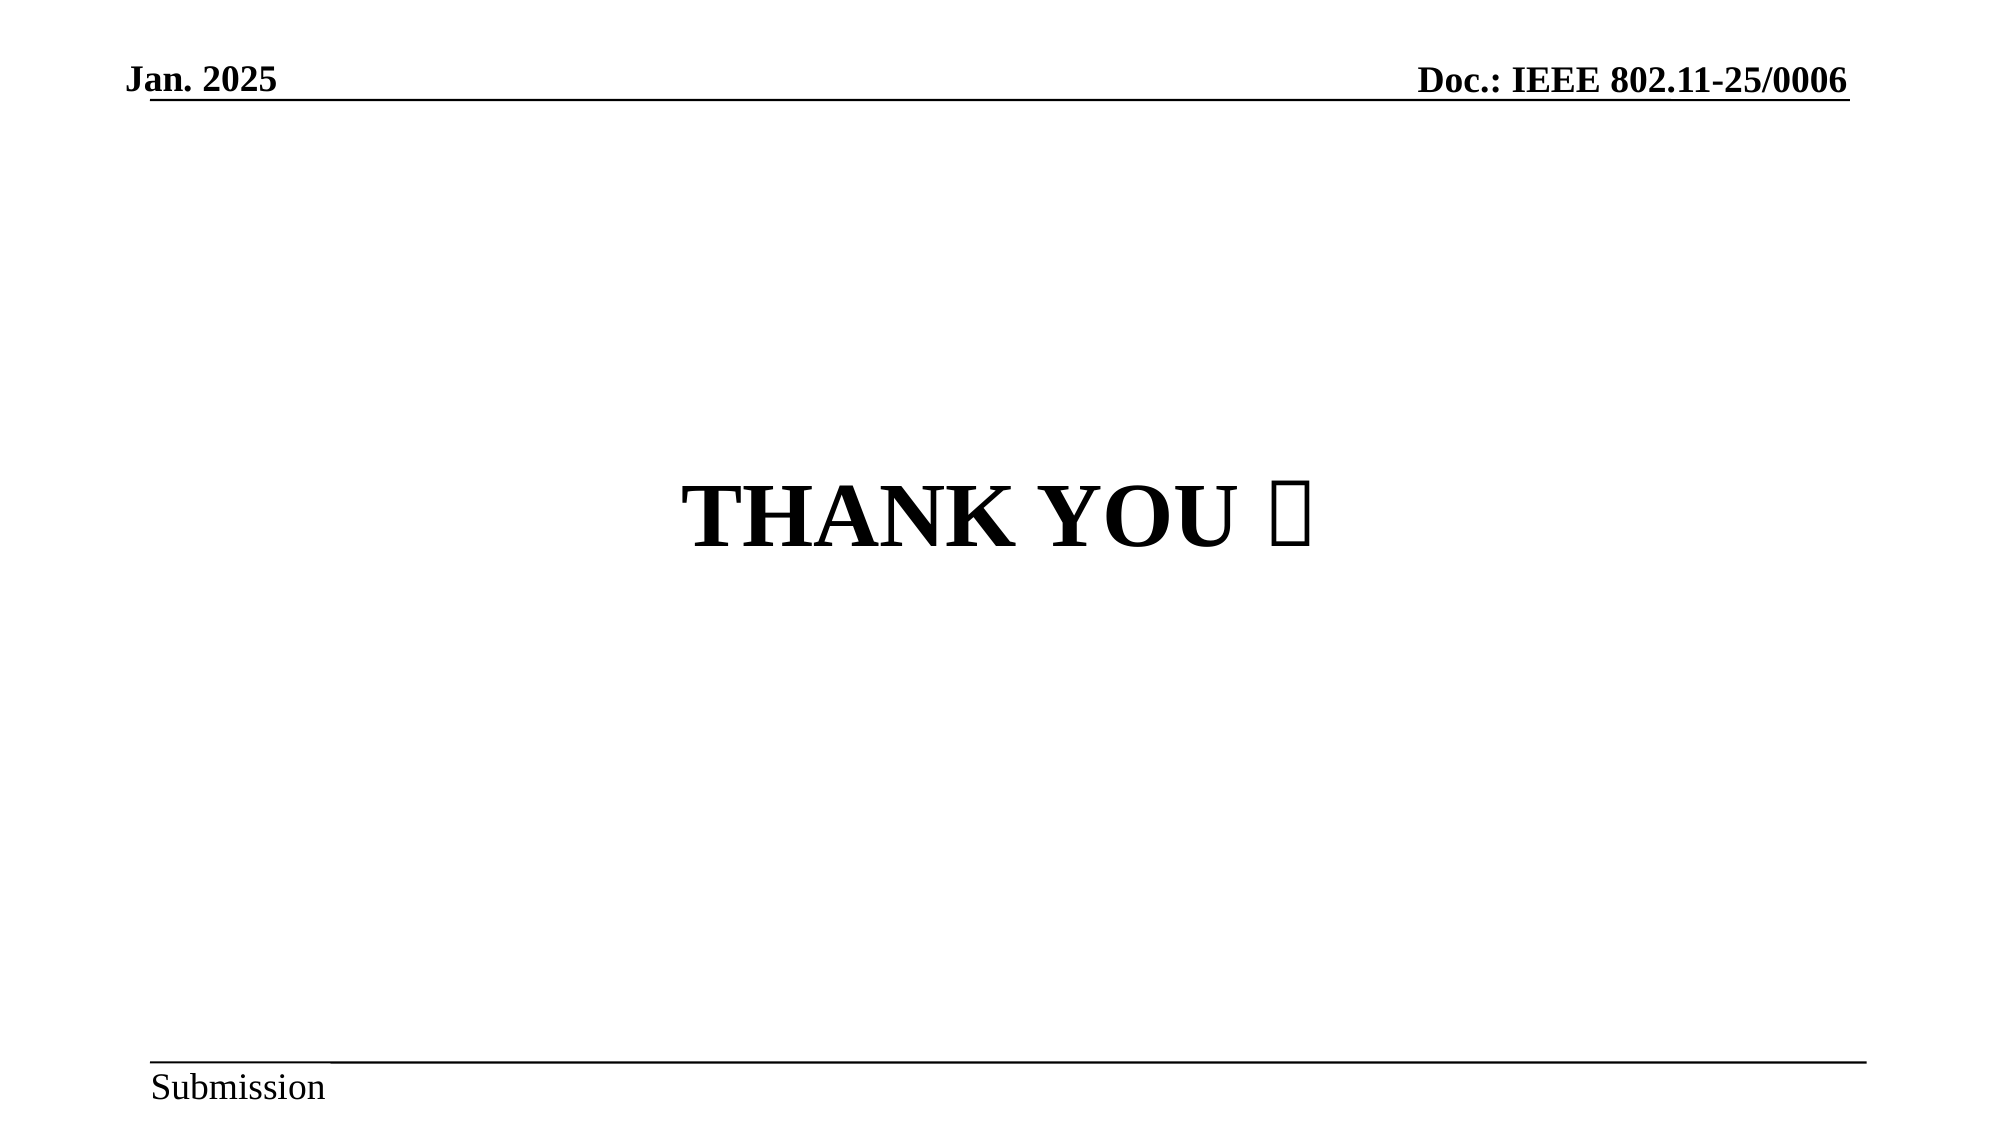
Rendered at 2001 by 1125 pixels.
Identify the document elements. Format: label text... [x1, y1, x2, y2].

list THANK YOU  [137, 447, 1863, 678]
